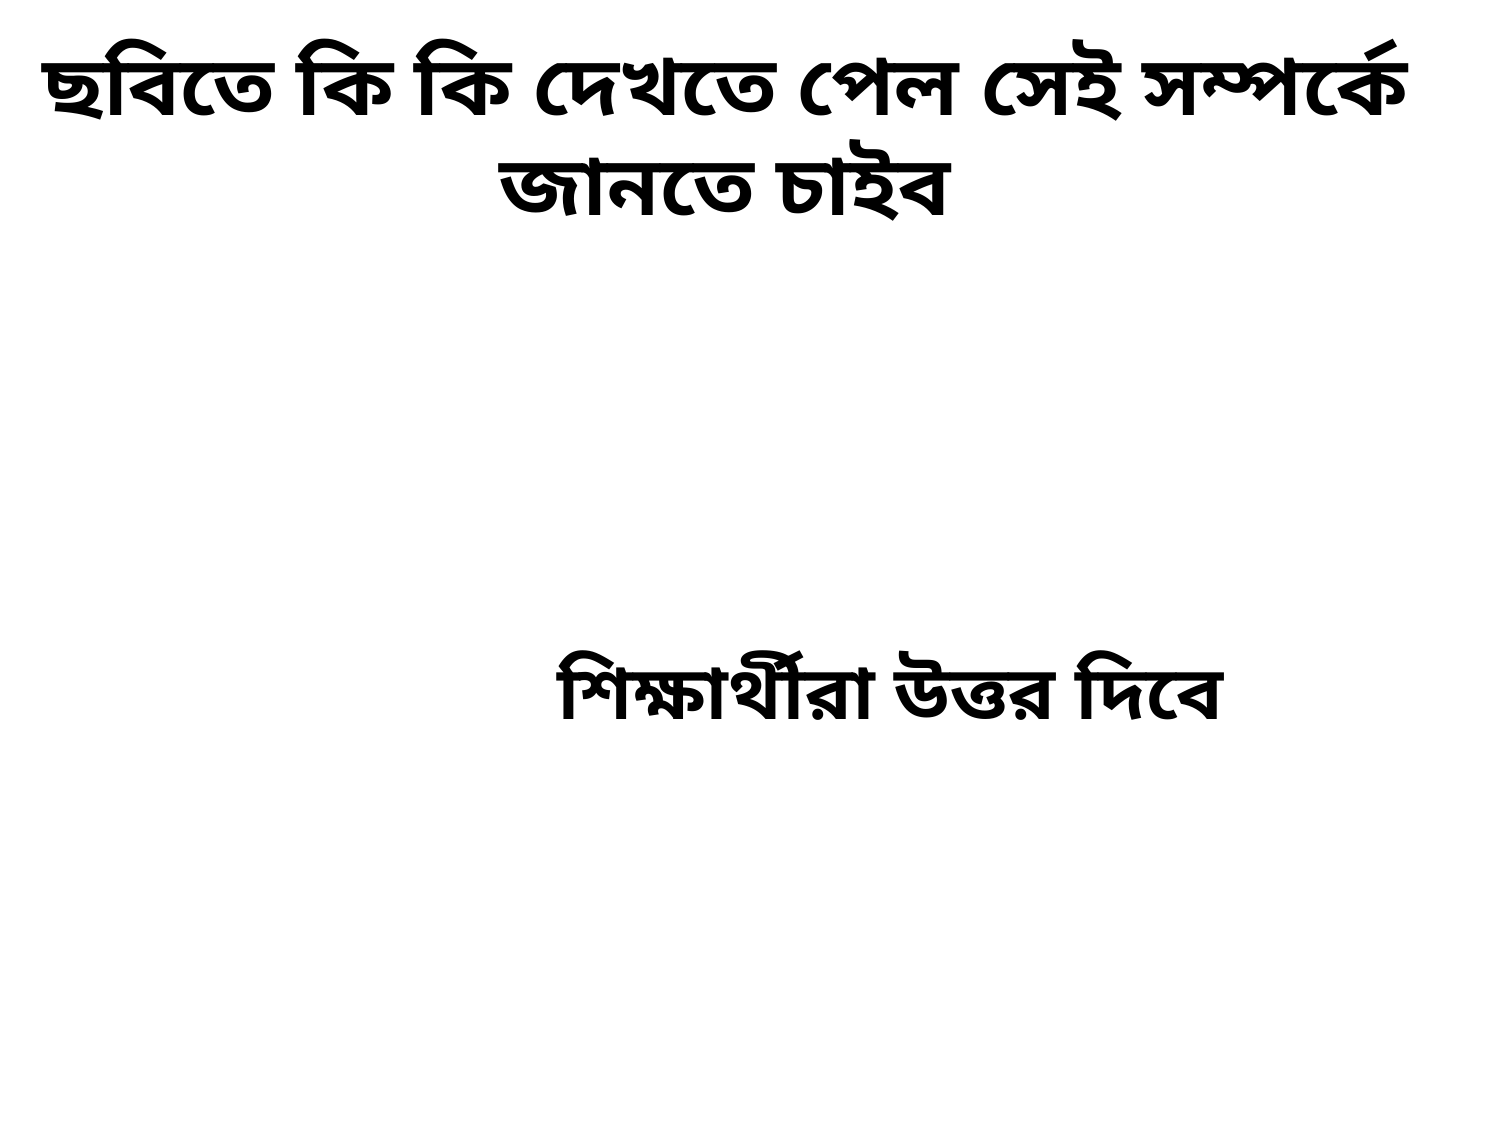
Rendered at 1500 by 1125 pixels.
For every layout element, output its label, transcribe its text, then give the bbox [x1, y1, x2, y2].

text_box ছবিতে কি কি দেখতে পেল সেই সম্পর্কে জানতে চাইব [24, 24, 1425, 240]
text_box শিক্ষার্থীরা উত্তর দিবে [350, 637, 1450, 743]
